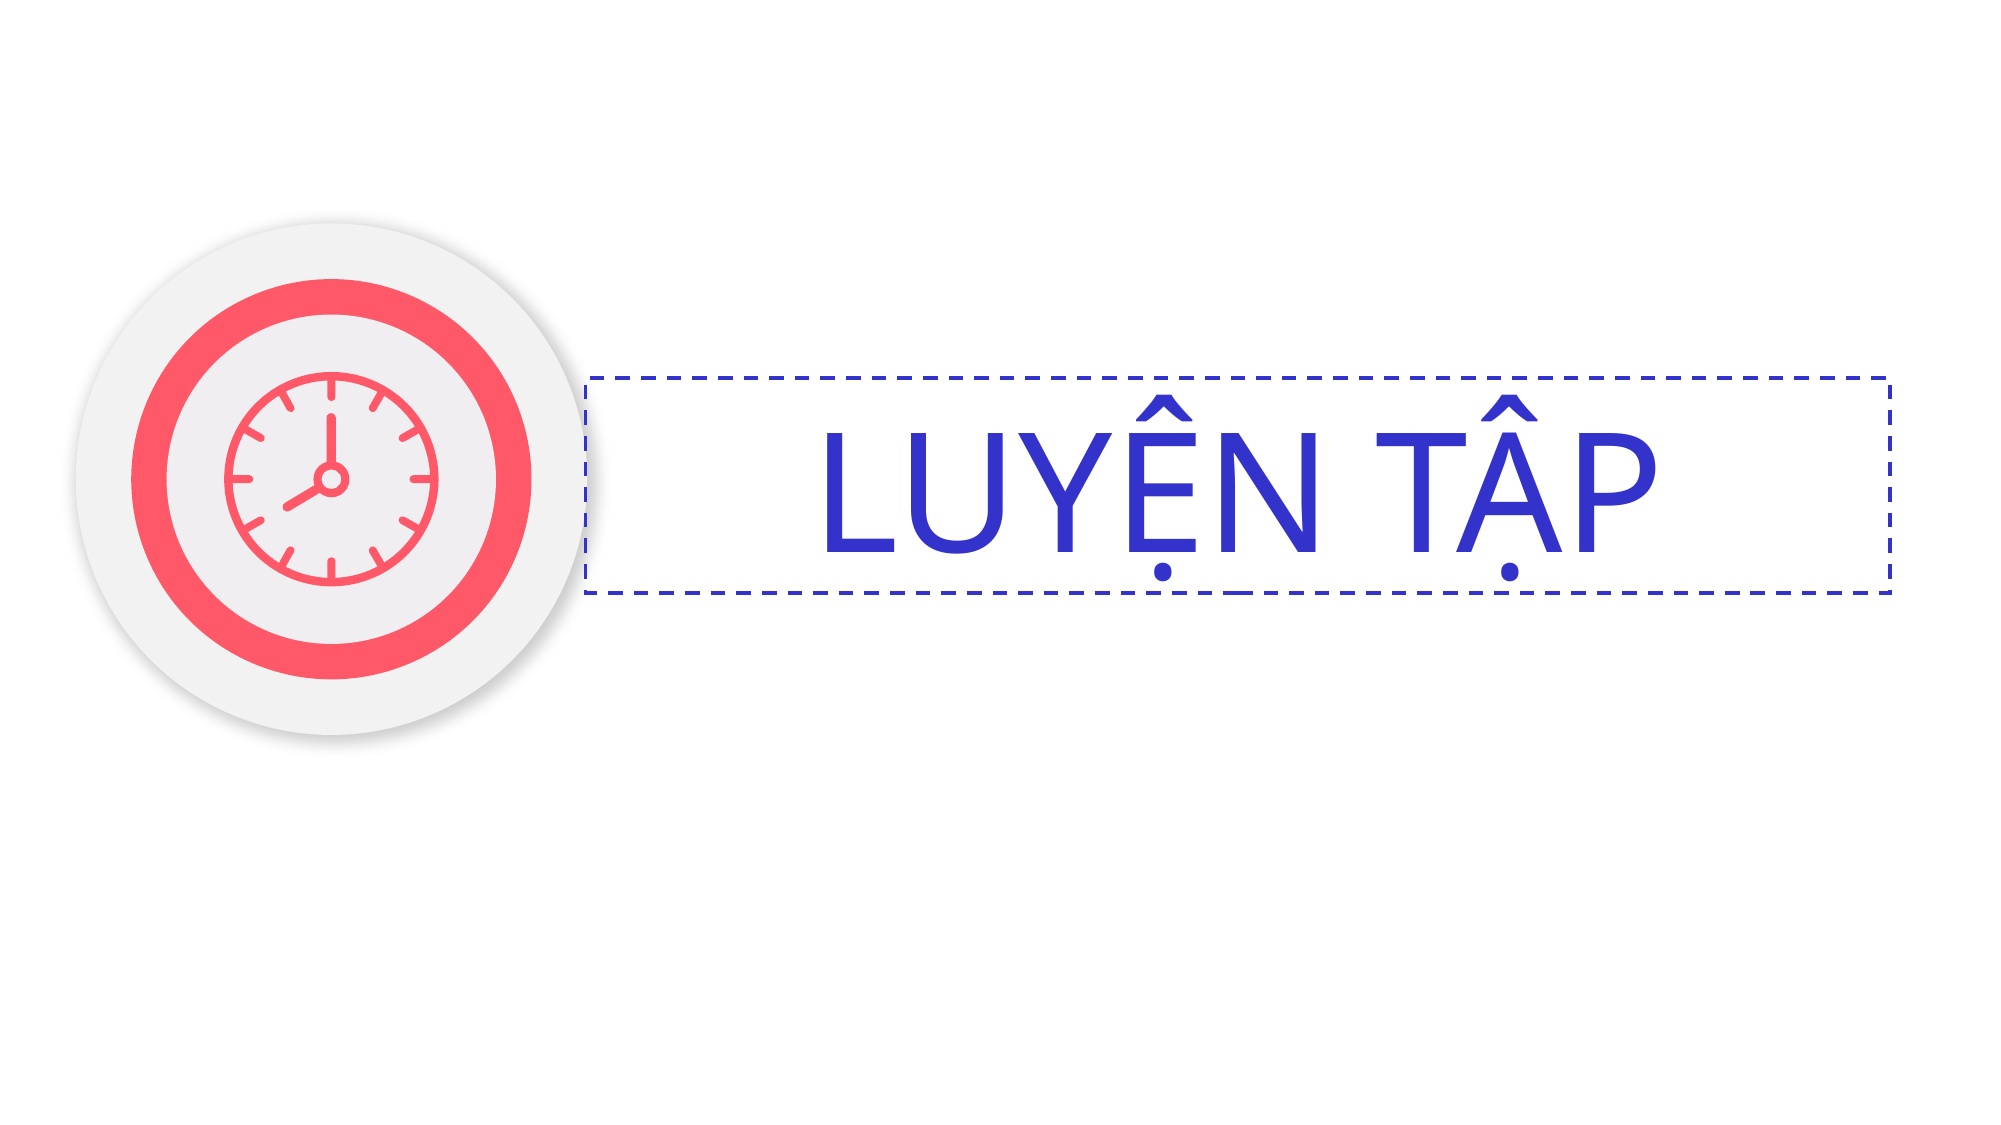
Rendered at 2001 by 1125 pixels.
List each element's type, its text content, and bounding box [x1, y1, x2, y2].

text_box LUYỆN TẬP [585, 378, 1891, 593]
text_box [165, 313, 498, 645]
text_box [130, 278, 533, 681]
text_box [74, 222, 585, 736]
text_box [224, 371, 439, 587]
